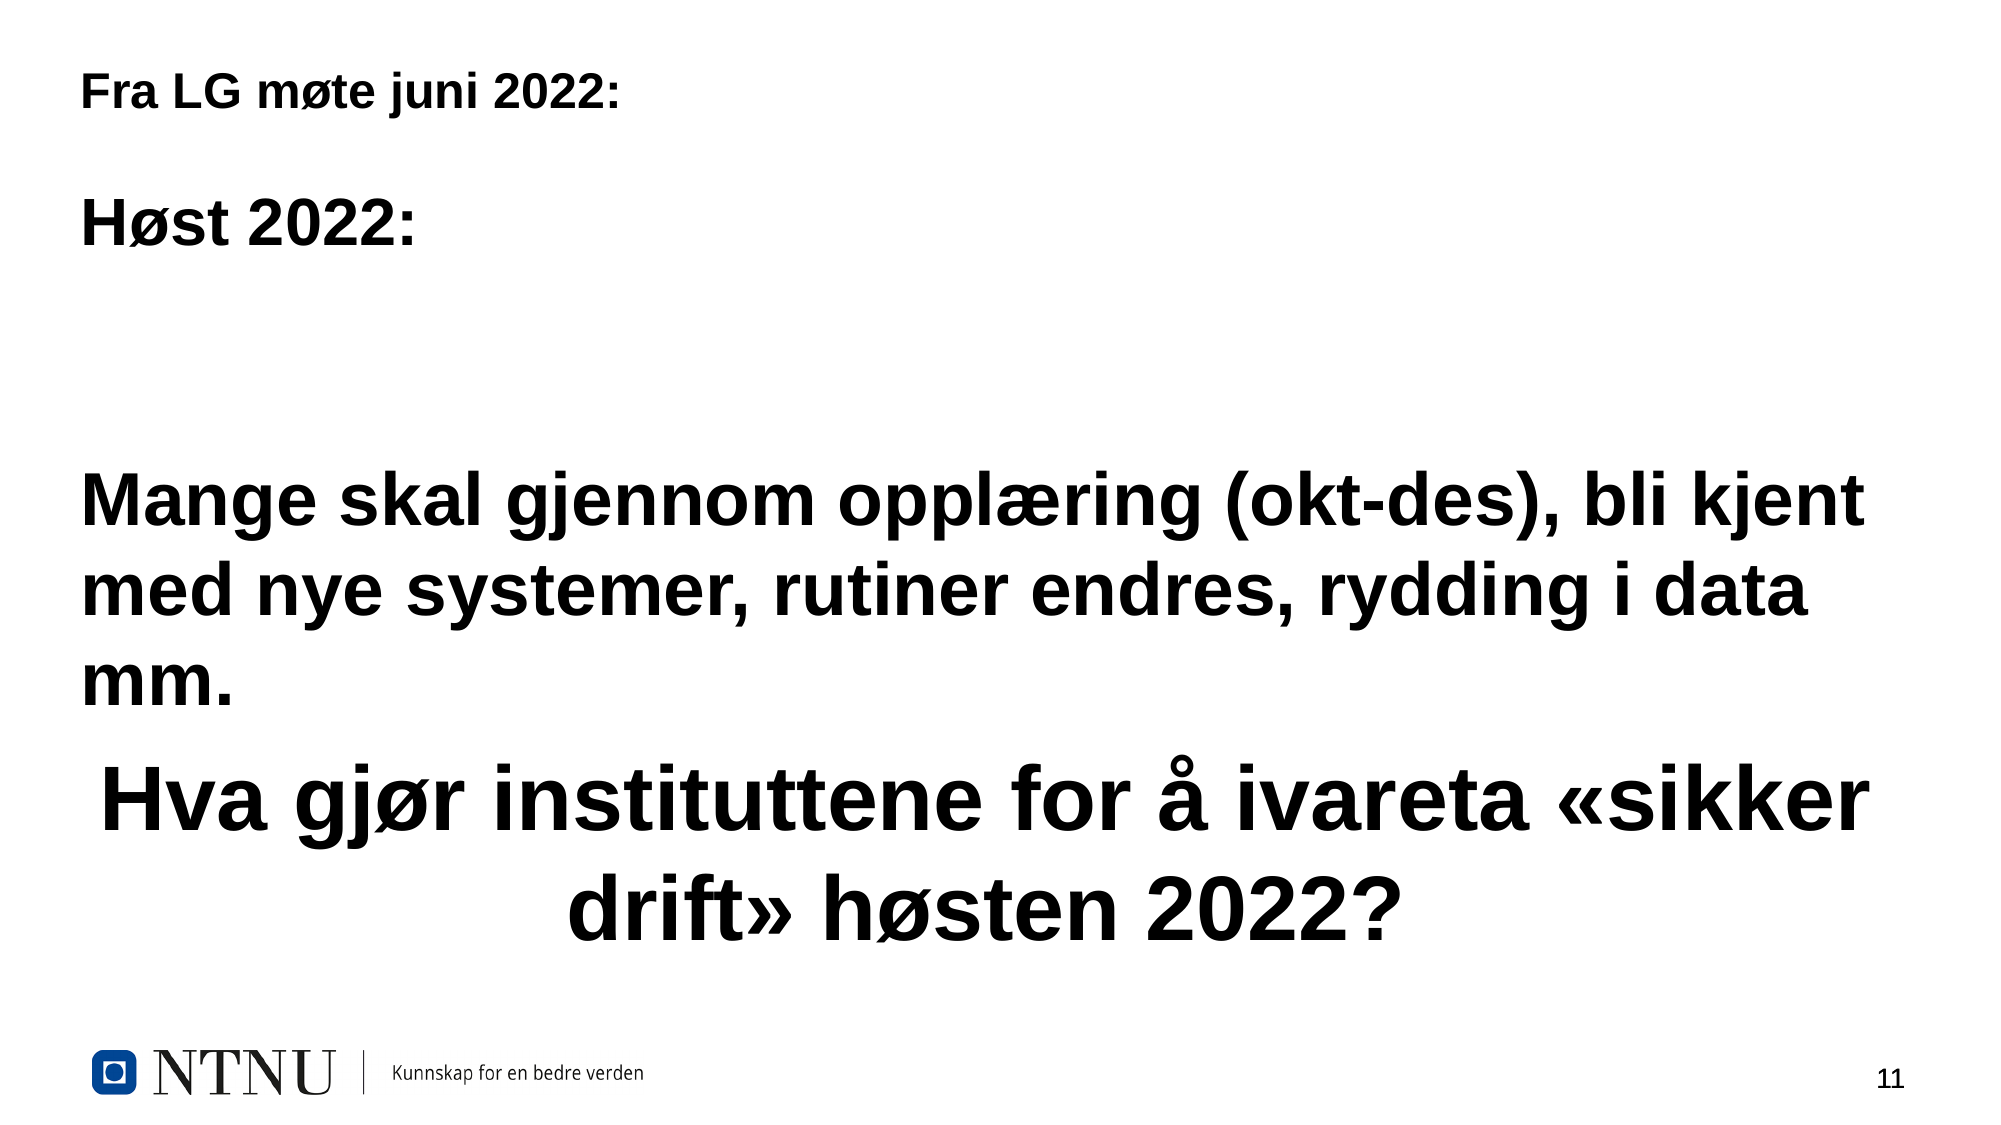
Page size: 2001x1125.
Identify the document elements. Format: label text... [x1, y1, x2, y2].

picture [92, 1050, 644, 1095]
list Mange skal gjennom opplæring (okt-des), bli kjent med nye systemer, rutiner endres, rydding i data mm. Hva gjør instituttene for å ivareta «sikker drift» høsten 2022? [65, 337, 1908, 1012]
title Fra LG møte juni 2022: Høst 2022: [65, 50, 1791, 269]
